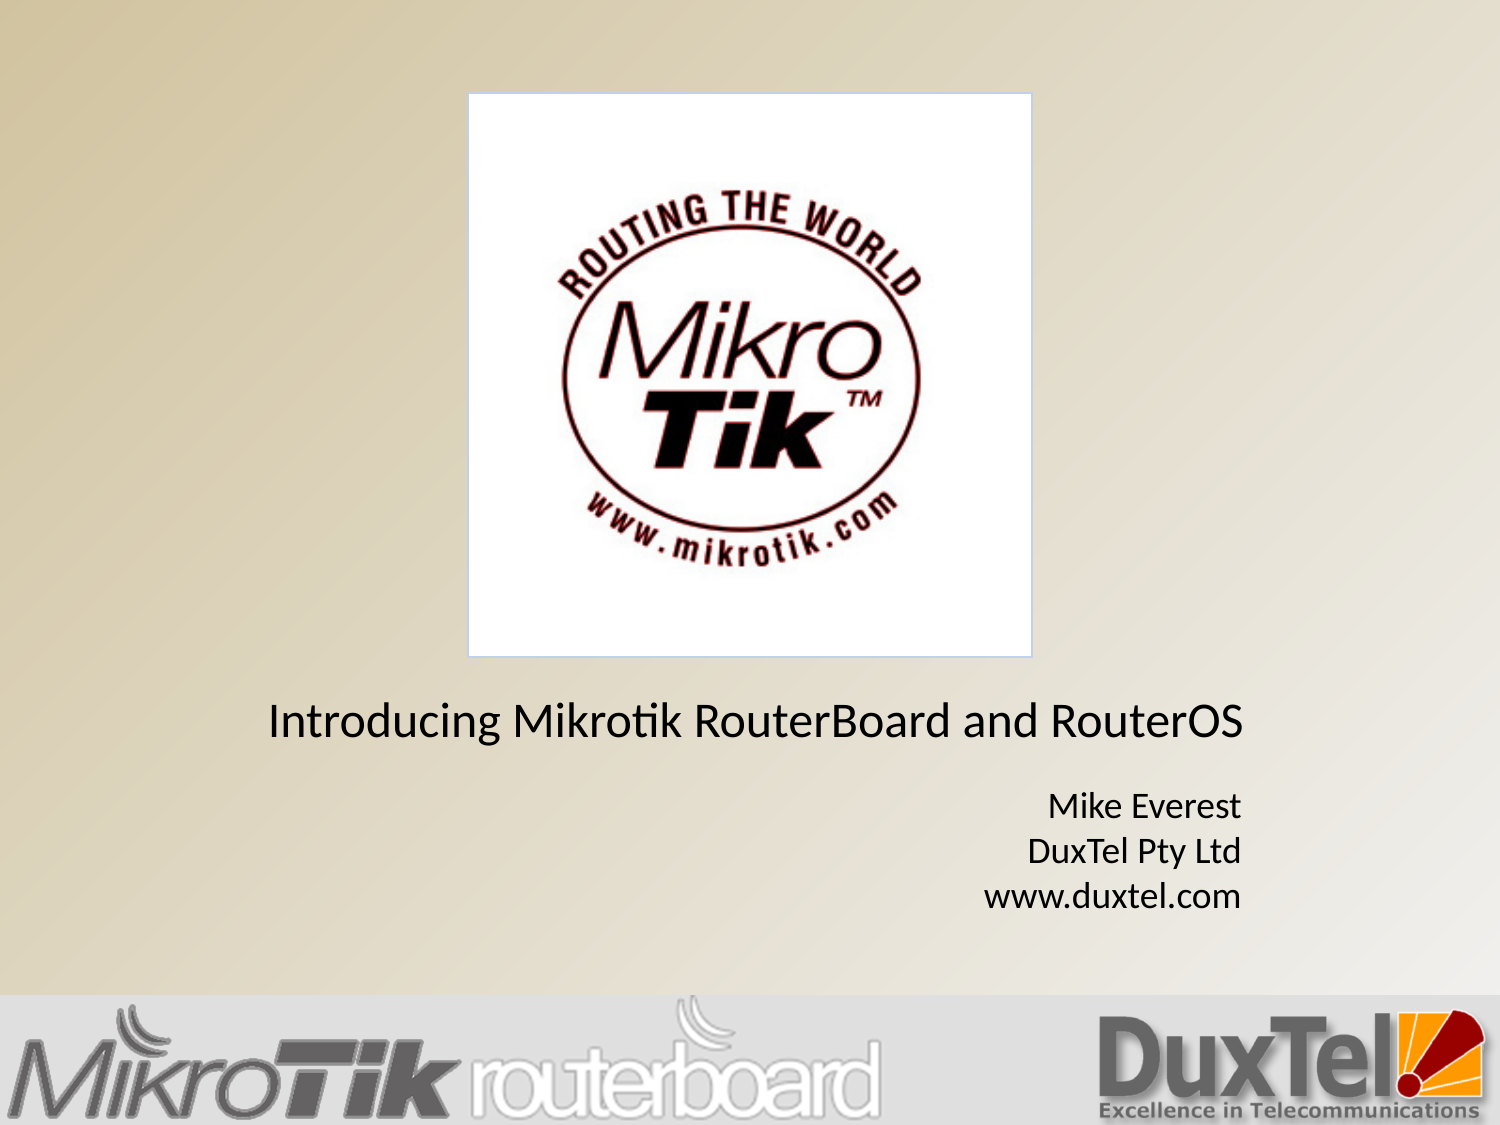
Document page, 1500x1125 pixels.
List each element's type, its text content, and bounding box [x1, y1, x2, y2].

text_box Introducing Mikrotik RouterBoard and RouterOS [246, 679, 1266, 755]
text_box Mike Everest DuxTel Pty Ltd www.duxtel.com [928, 773, 1257, 924]
picture [0, 995, 1500, 1125]
picture [468, 93, 1032, 657]
